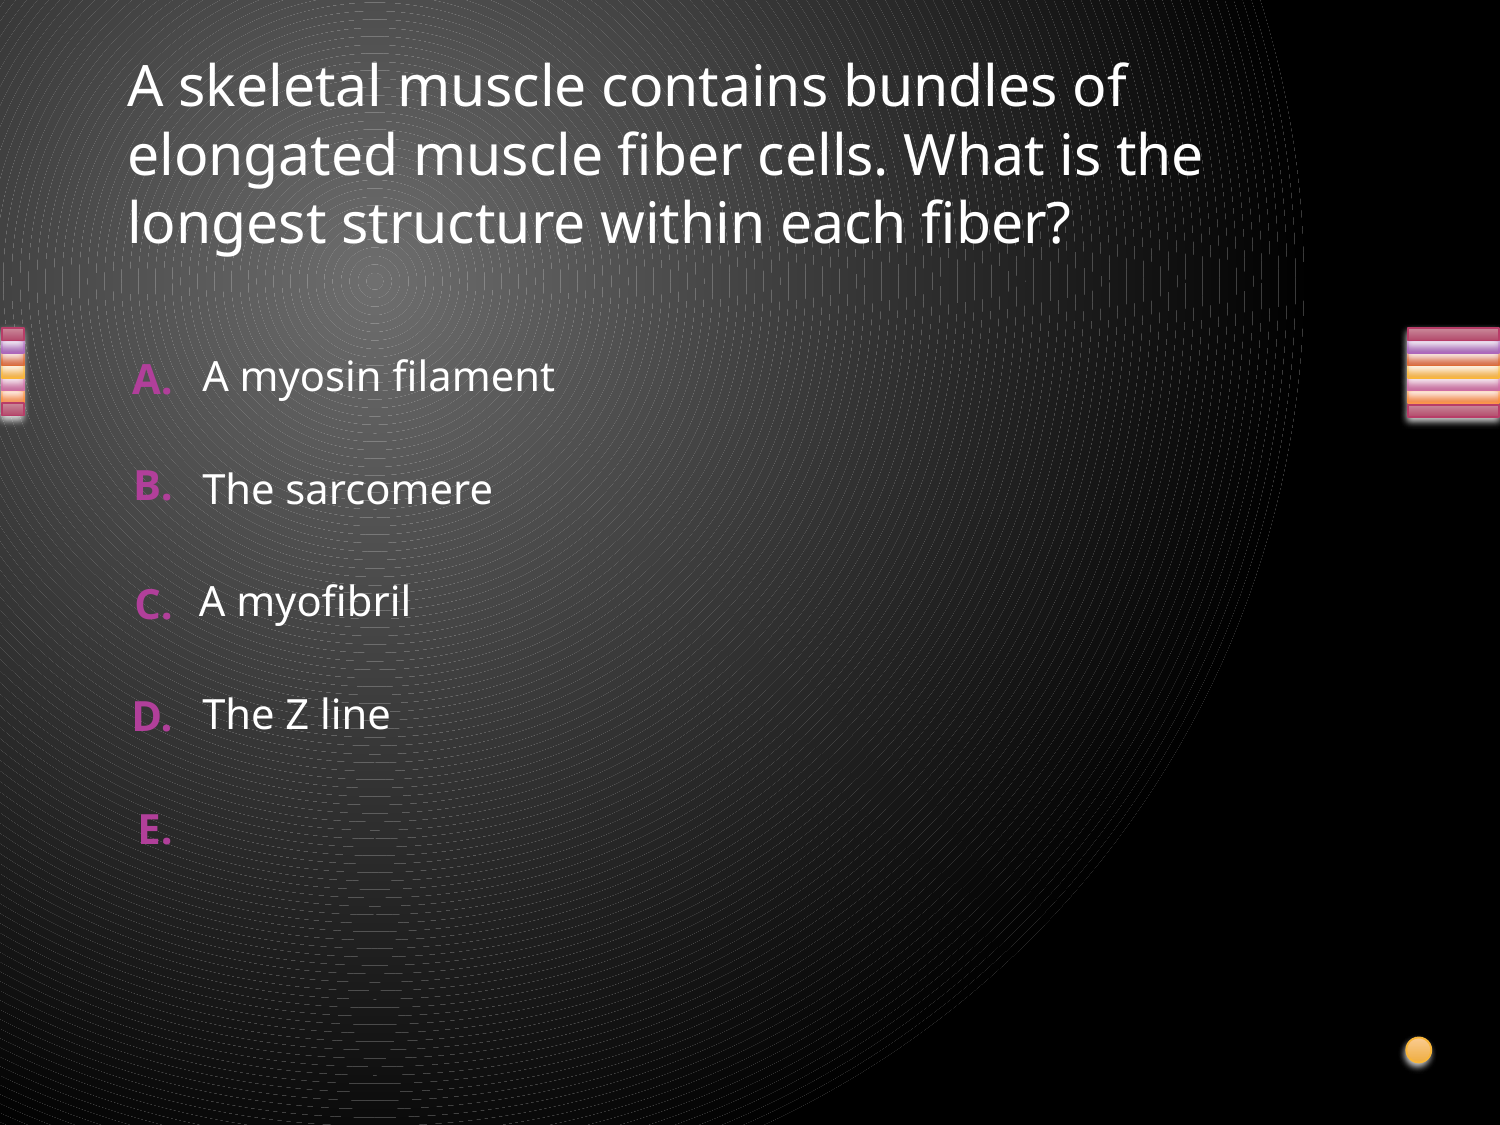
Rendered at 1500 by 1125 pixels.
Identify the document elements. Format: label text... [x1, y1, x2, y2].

list A myosin filament [187, 337, 1350, 413]
list The sarcomere [187, 450, 1350, 525]
title A skeletal muscle contains bundles of elongated muscle fiber cells. What is the longest structure within each fiber? [112, 37, 1375, 263]
list The Z line [187, 675, 1350, 750]
list A myofibril [184, 562, 1347, 638]
